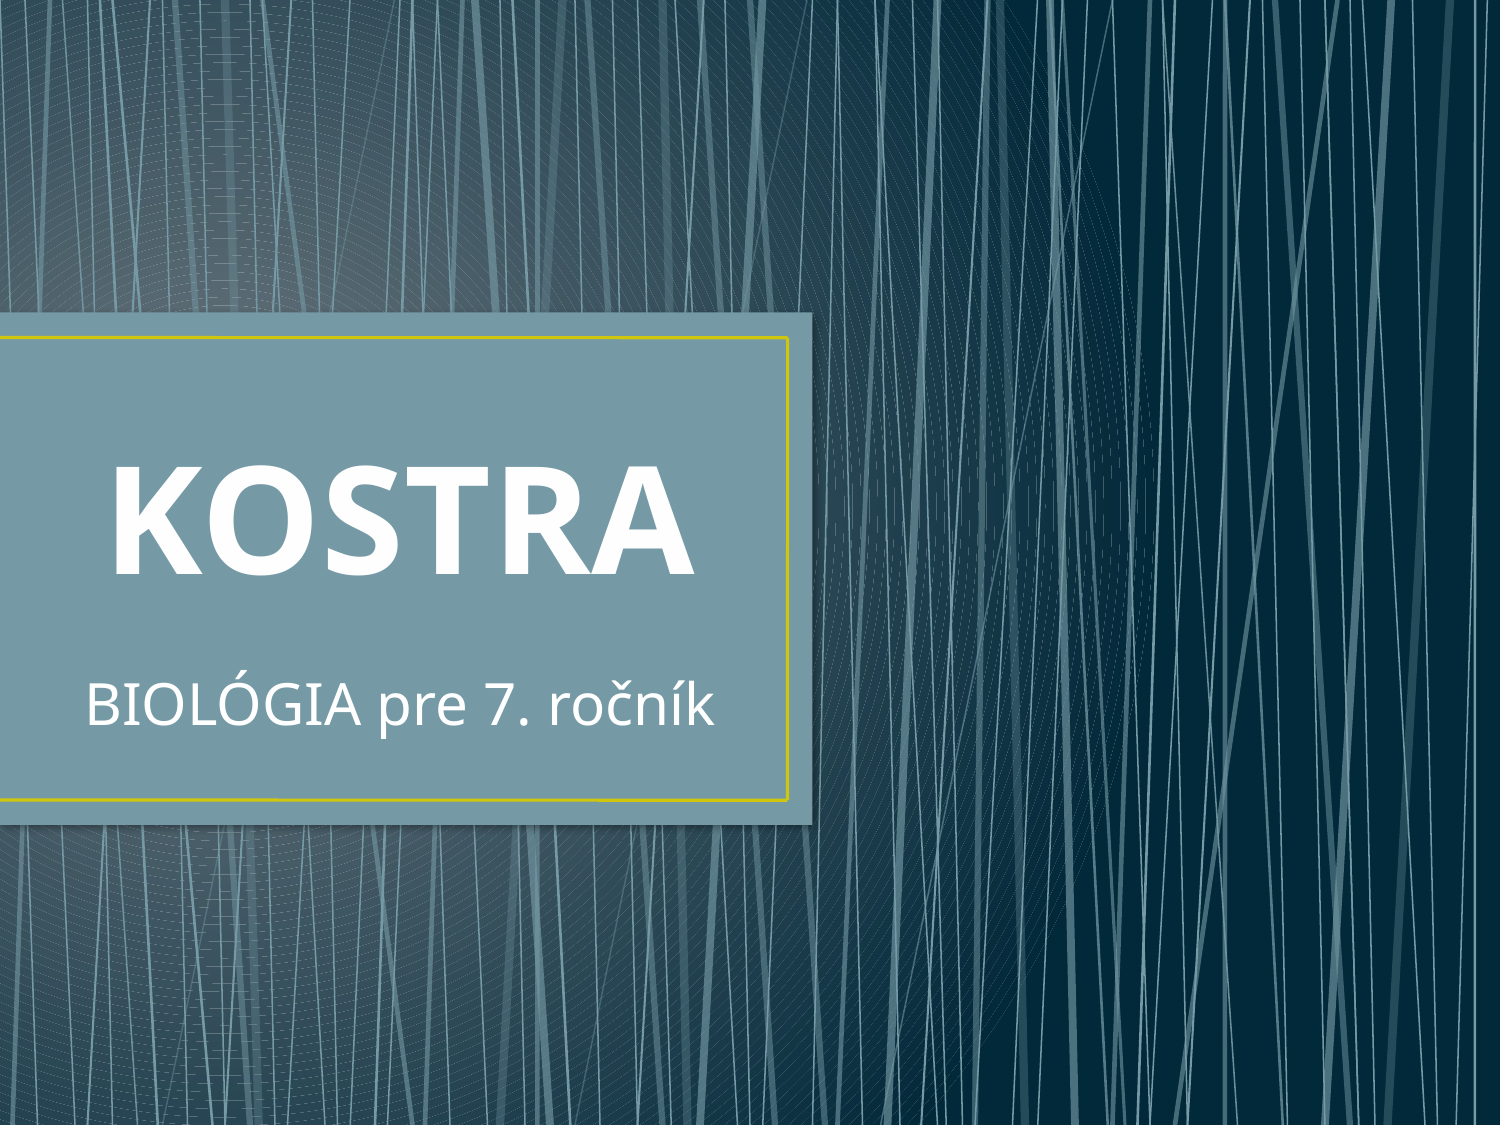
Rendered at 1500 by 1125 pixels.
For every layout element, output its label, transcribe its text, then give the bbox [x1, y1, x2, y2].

subtitle BIOLÓGIA pre 7. ročník [37, 659, 763, 835]
title KOSTRA [37, 349, 763, 612]
